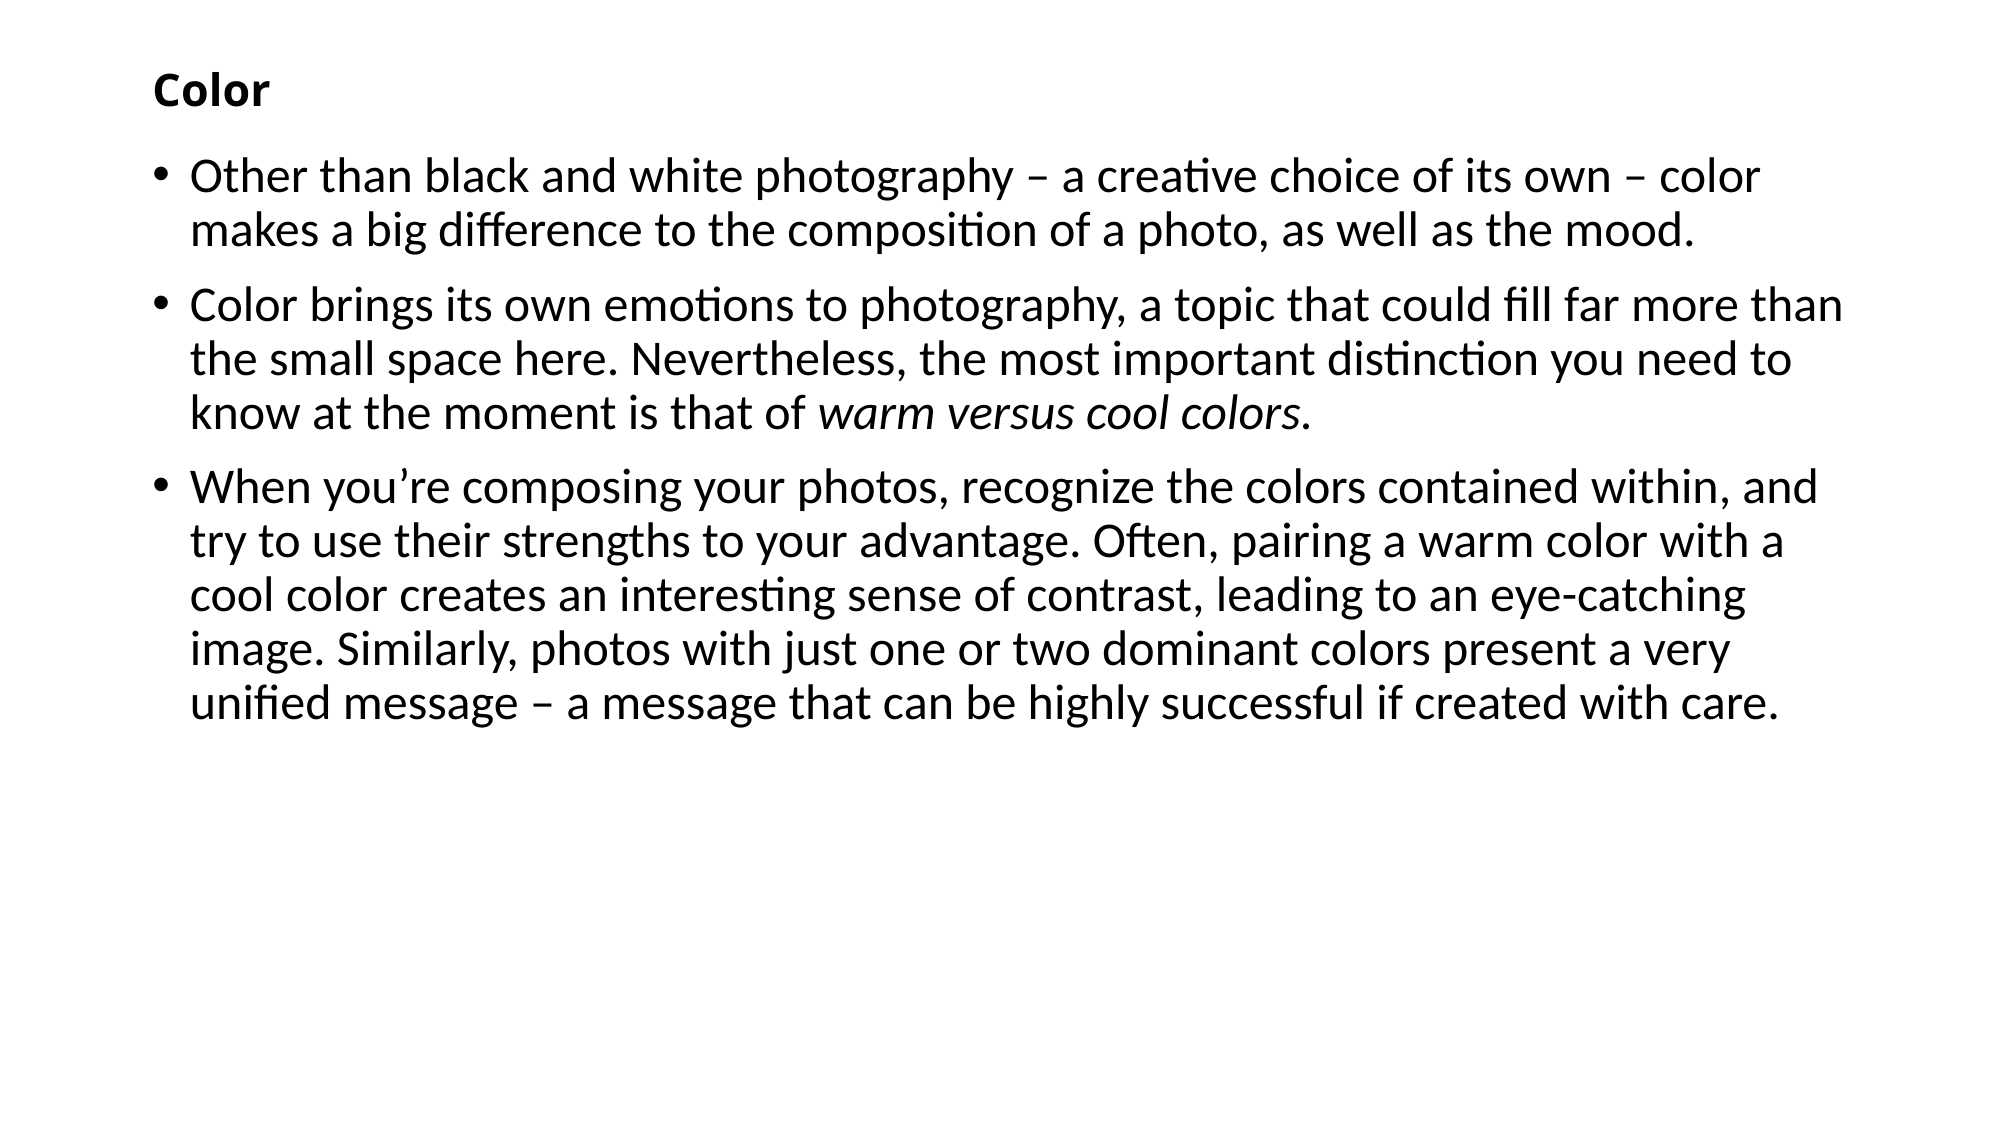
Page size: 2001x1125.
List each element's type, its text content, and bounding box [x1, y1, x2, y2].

title Color [137, 59, 1863, 124]
list Other than black and white photography – a creative choice of its own – color makes a big difference to the composition of a photo, as well as the mood. Color brings its own emotions to photography, a topic that could fill far more than the small space here. Nevertheless, the most important distinction you need to know at the moment is that of warm versus cool colors. When you’re composing your photos, recognize the colors contained within, and try to use their strengths to your advantage. Often, pairing a warm color with a cool color creates an interesting sense of contrast, leading to an eye-catching image. Similarly, photos with just one or two dominant colors present a very unified message – a message that can be highly successful if created with care. [137, 141, 1863, 1014]
